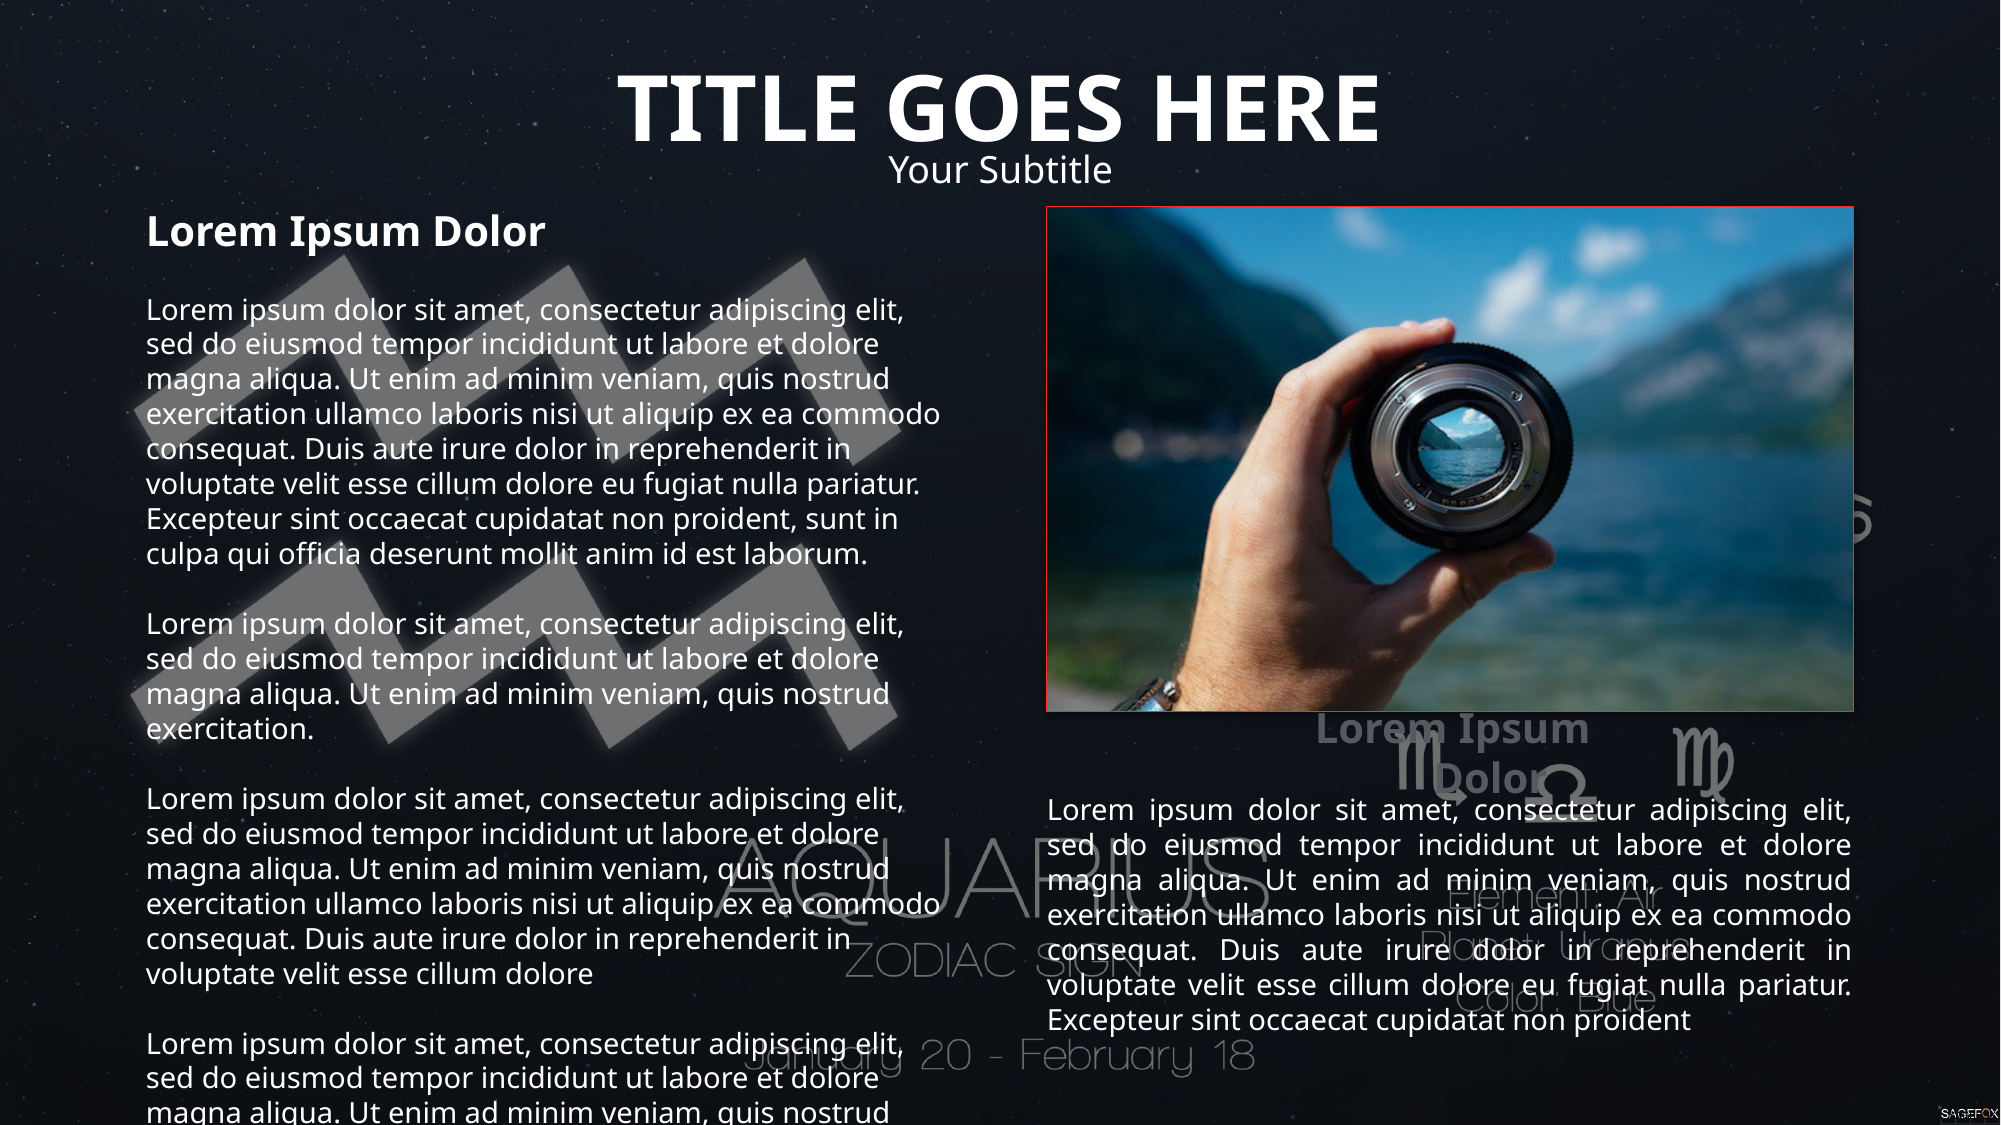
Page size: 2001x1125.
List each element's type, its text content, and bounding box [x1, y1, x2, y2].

text_box Lorem Ipsum Dolor [1272, 729, 1633, 774]
picture [0, 0, 2001, 1125]
text_box Lorem ipsum dolor sit amet, consectetur adipiscing elit, sed do eiusmod tempor incididunt ut labore et dolore magna aliqua. Ut enim ad minim veniam, quis nostrud exercitation ullamco laboris nisi ut aliquip ex ea commodo consequat. Duis aute irure dolor in reprehenderit in voluptate velit esse cillum dolore eu fugiat nulla pariatur. Excepteur sint occaecat cupidatat non proident [1046, 791, 1853, 1036]
text_box Lorem ipsum dolor sit amet, consectetur adipiscing elit, sed do eiusmod tempor incididunt ut labore et dolore magna aliqua. Ut enim ad minim veniam, quis nostrud exercitation ullamco laboris nisi ut aliquip ex ea commodo consequat. Duis aute irure dolor in reprehenderit in voluptate velit esse cillum dolore eu fugiat nulla pariatur. Excepteur sint occaecat cupidatat non proident, sunt in culpa qui officia deserunt mollit anim id est laborum. Lorem ipsum dolor sit amet, consectetur adipiscing elit, sed do eiusmod tempor incididunt ut labore et dolore magna aliqua. Ut enim ad minim veniam, quis nostrud exercitation. Lorem ipsum dolor sit amet, consectetur adipiscing elit, sed do eiusmod tempor incididunt ut labore et dolore magna aliqua. Ut enim ad minim veniam, quis nostrud exercitation ullamco laboris nisi ut aliquip ex ea commodo consequat. Duis aute irure dolor in reprehenderit in voluptate velit esse cillum dolore Lorem ipsum dolor sit amet, consectetur adipiscing elit, sed do eiusmod tempor incididunt ut labore et dolore magna aliqua. Ut enim ad minim veniam, quis nostrud exercitation. [145, 290, 952, 1125]
text_box Lorem Ipsum Dolor [145, 207, 952, 252]
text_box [548, 42, 1452, 199]
